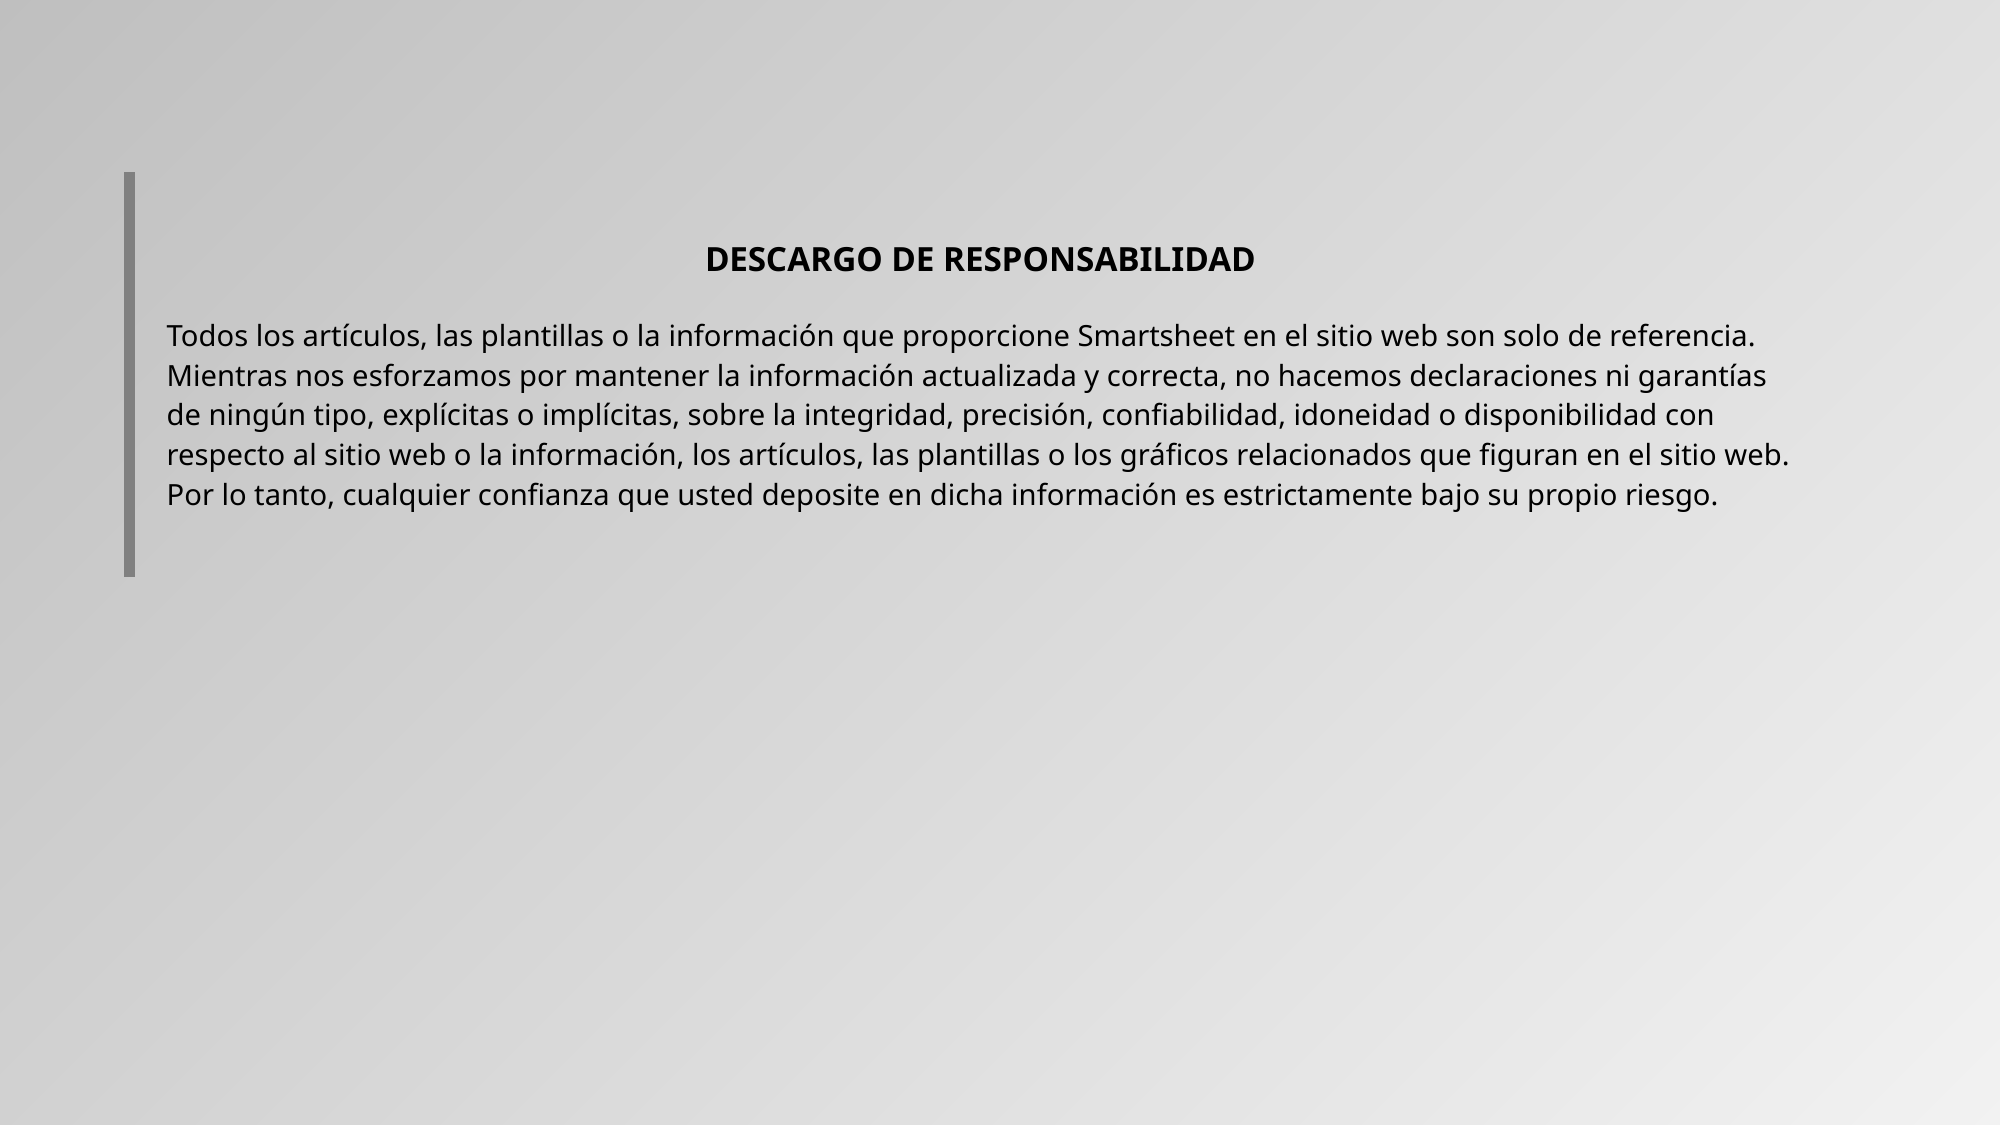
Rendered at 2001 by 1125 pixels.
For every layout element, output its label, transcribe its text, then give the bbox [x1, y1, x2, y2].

table_header DESCARGO DE RESPONSABILIDAD Todos los artículos, las plantillas o la información que proporcione Smartsheet en el sitio web son solo de referencia. Mientras nos esforzamos por mantener la información actualizada y correcta, no hacemos declaraciones ni garantías de ningún tipo, explícitas o implícitas, sobre la integridad, precisión, confiabilidad, idoneidad o disponibilidad con respecto al sitio web o la información, los artículos, las plantillas o los gráficos relacionados que figuran en el sitio web. Por lo tanto, cualquier confianza que usted deposite en dicha información es estrictamente bajo su propio riesgo. [135, 172, 1807, 577]
